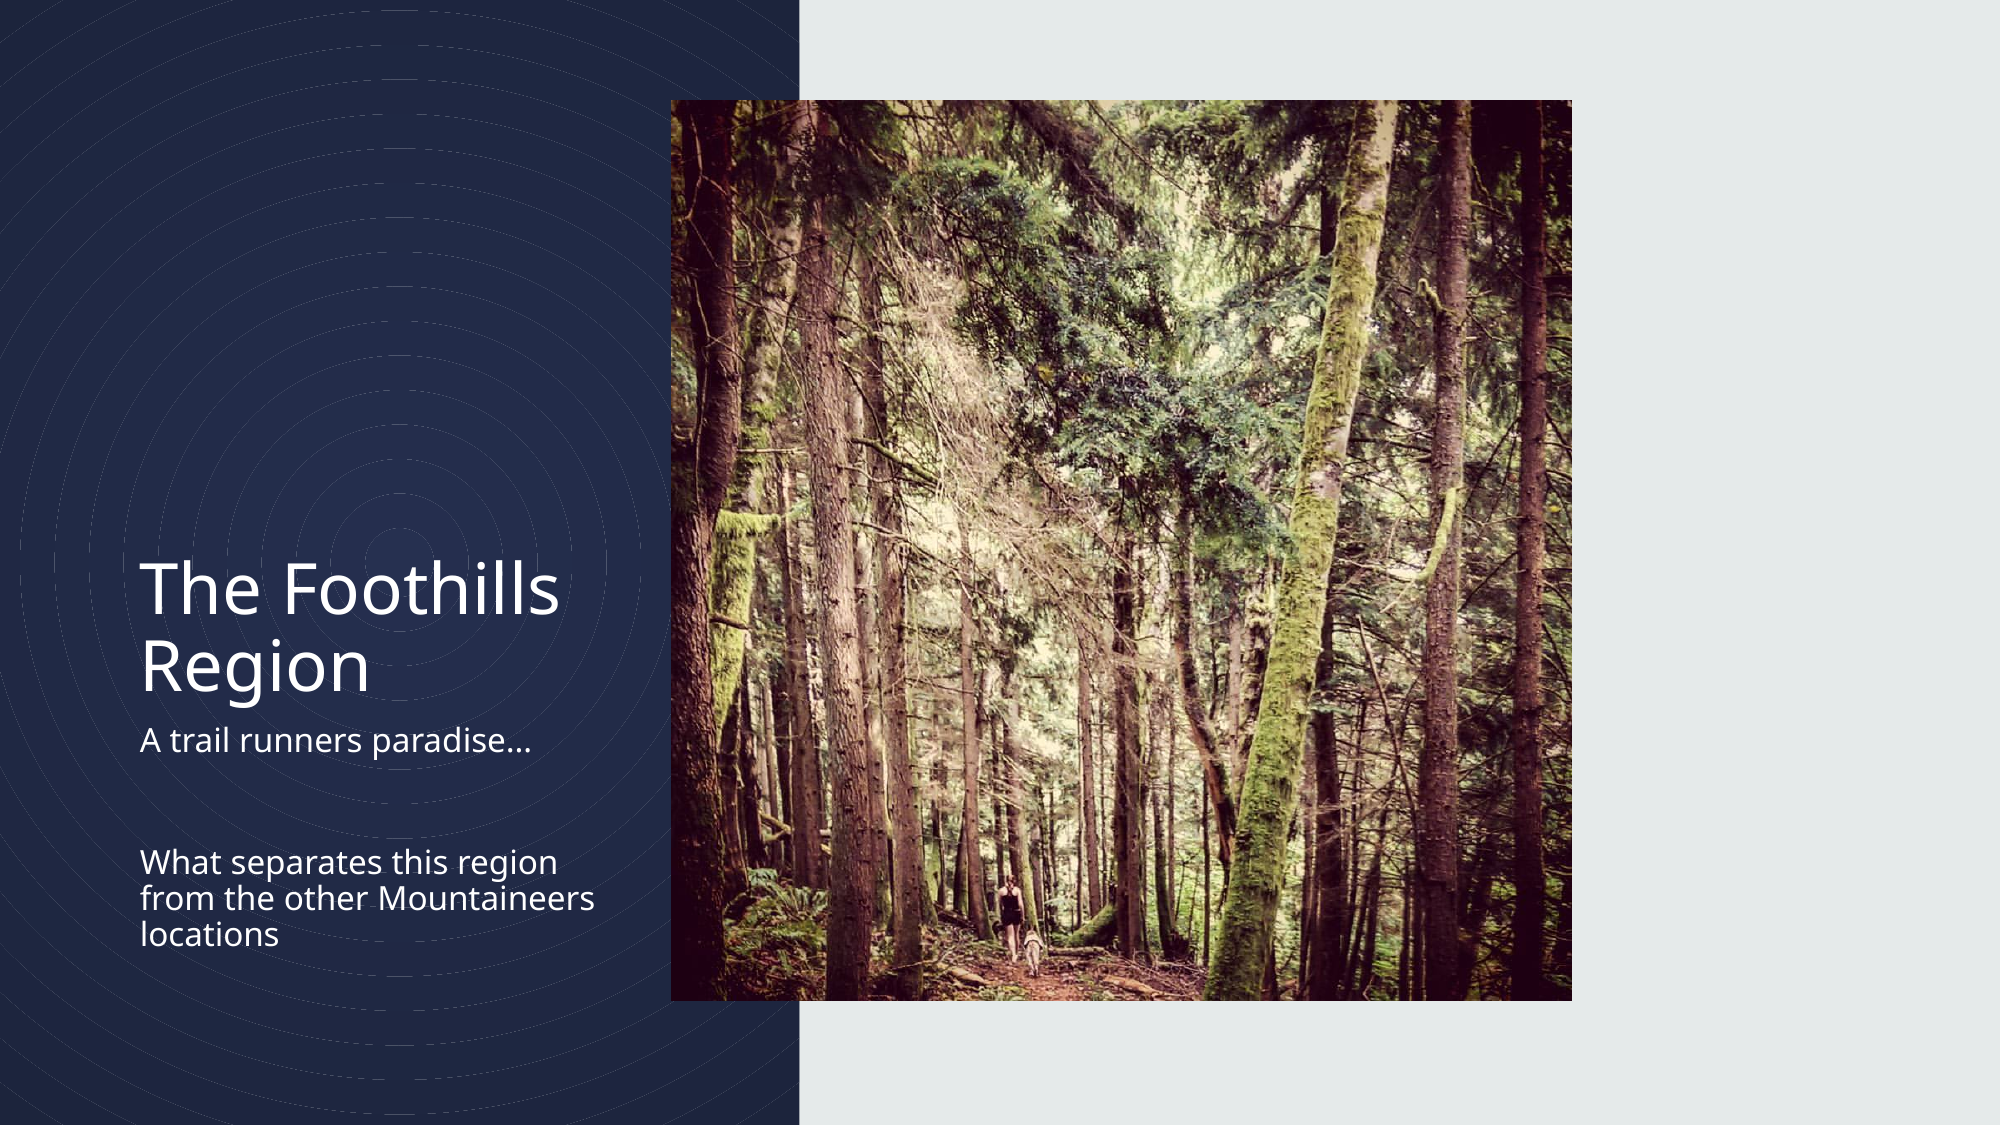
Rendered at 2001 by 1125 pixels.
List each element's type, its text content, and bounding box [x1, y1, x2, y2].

list A trail runners paradise… What separates this region from the other Mountaineers locations [124, 716, 650, 983]
title The Foothills Region [124, 387, 650, 715]
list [671, 100, 1572, 1001]
